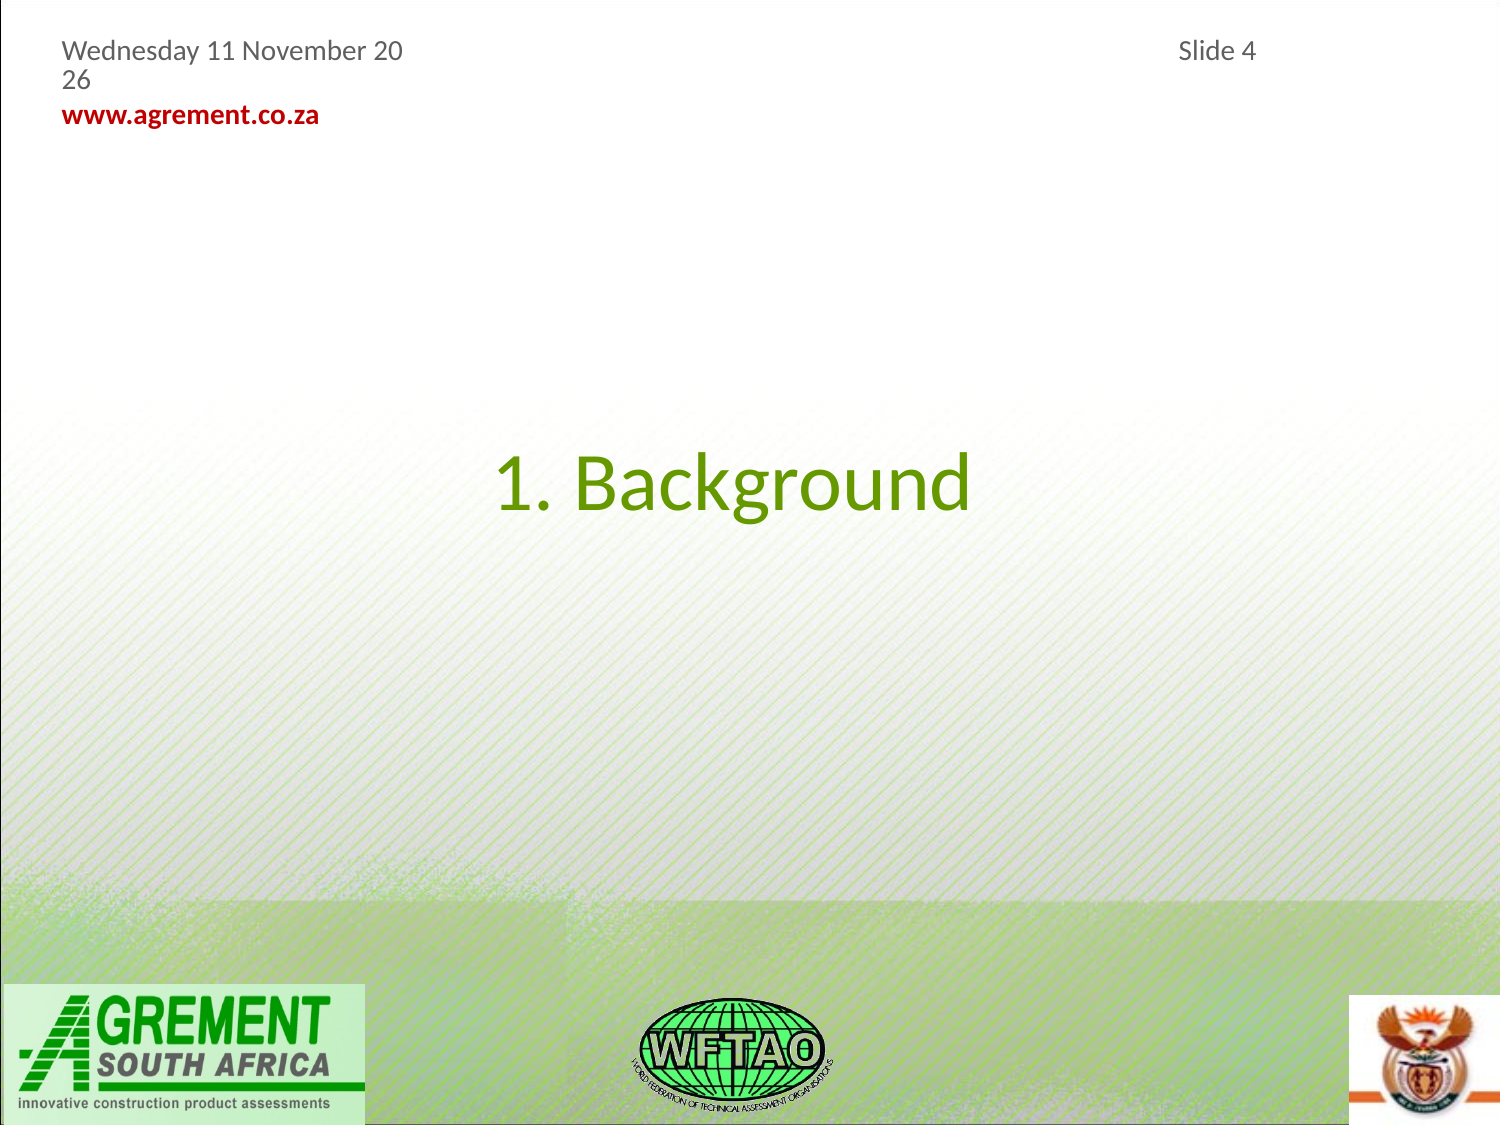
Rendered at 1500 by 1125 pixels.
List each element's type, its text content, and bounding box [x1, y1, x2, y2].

picture [0, 0, 1500, 1125]
list 1. Background [76, 219, 1427, 1083]
